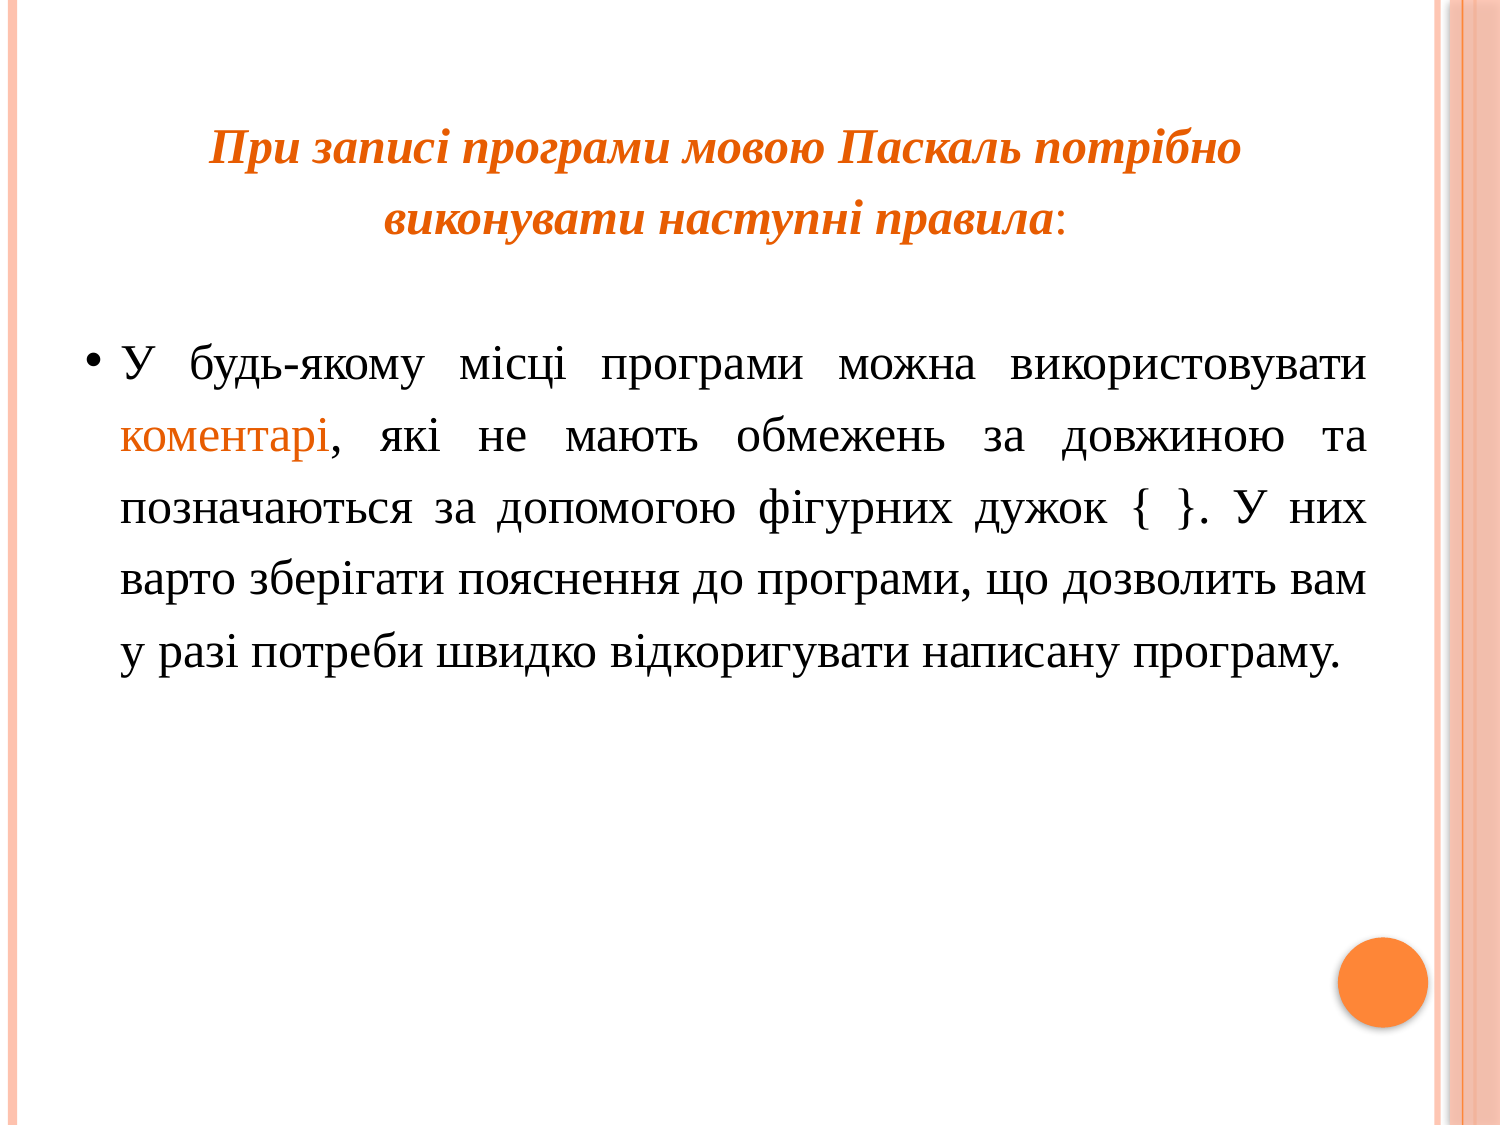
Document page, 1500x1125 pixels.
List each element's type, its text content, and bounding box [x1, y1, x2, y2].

text_box При записі програми мовою Паскаль потрібно виконувати наступні правила: У будь-якому місці програми можна використовувати коментарі, які не мають обмежень за довжиною та позначаються за допомогою фігурних дужок { }. У них варто зберігати пояснення до програми, що дозволить вам у разі потреби швидко відкоригувати написану програму. [70, 93, 1383, 685]
